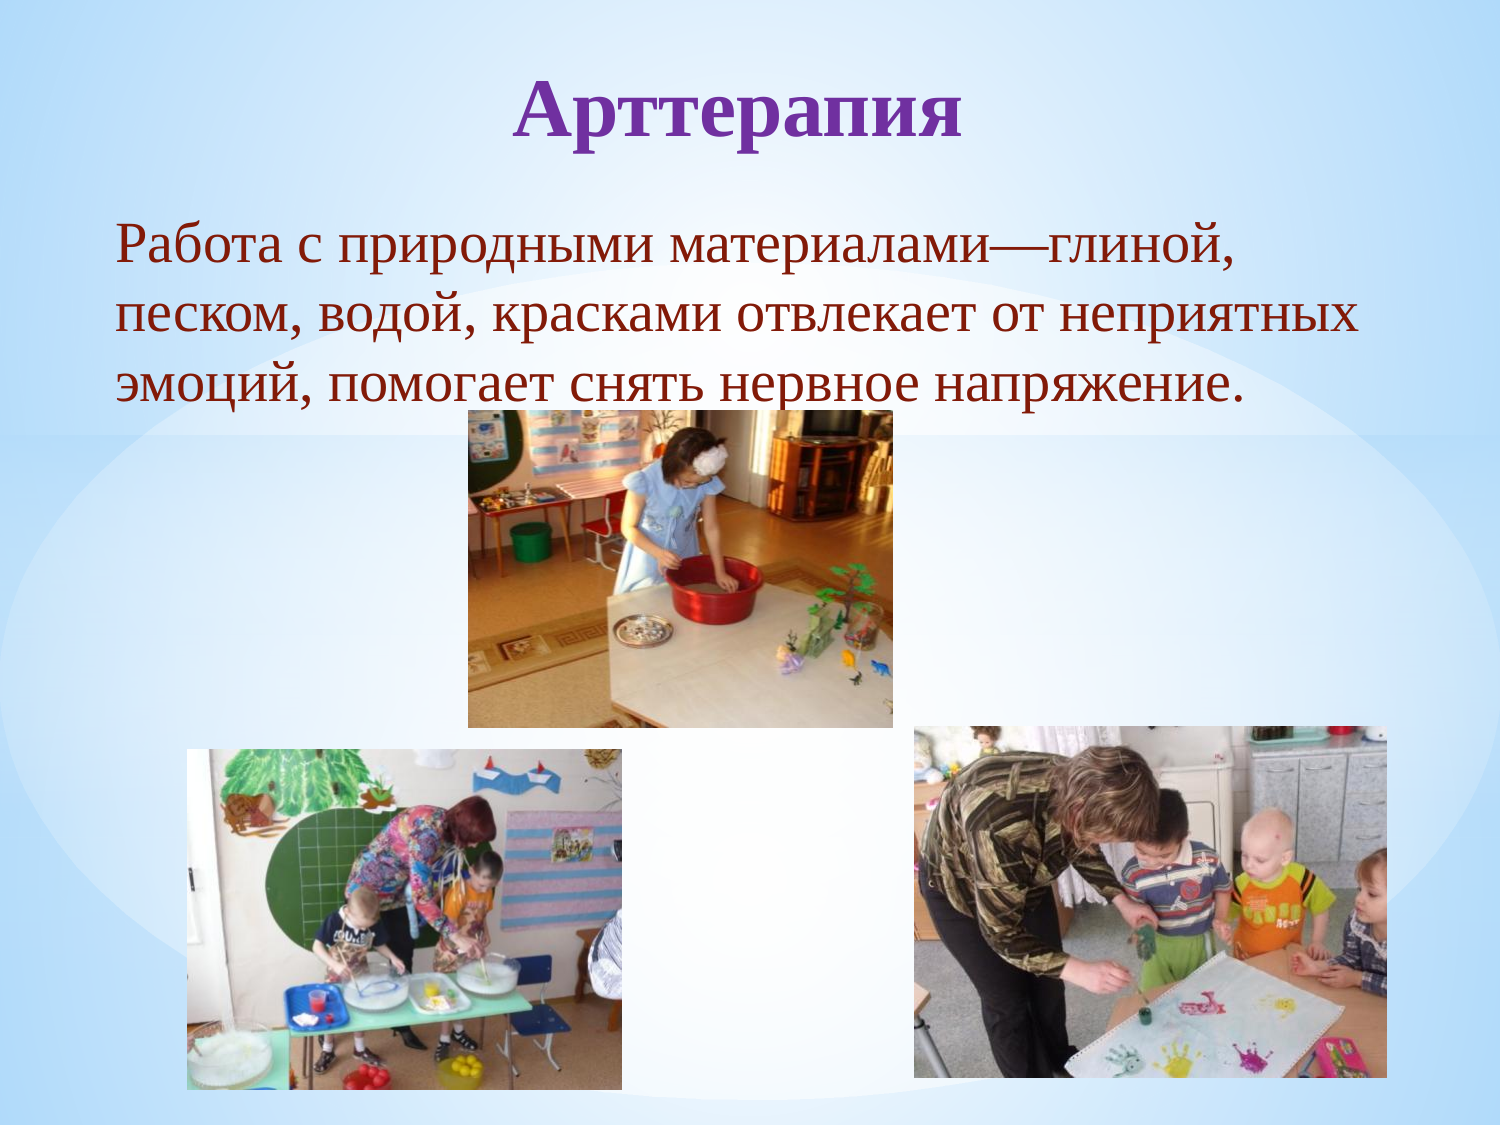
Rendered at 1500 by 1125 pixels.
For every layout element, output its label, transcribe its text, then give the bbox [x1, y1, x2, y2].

title Арттерапия [123, 90, 1353, 161]
picture [187, 749, 622, 1091]
list Работа с природными материалами—глиной, песком, водой, красками отвлекает от неприятных эмоций, помогает снять нервное напряжение. [100, 196, 1412, 929]
picture [913, 726, 1387, 1079]
picture [468, 409, 893, 728]
